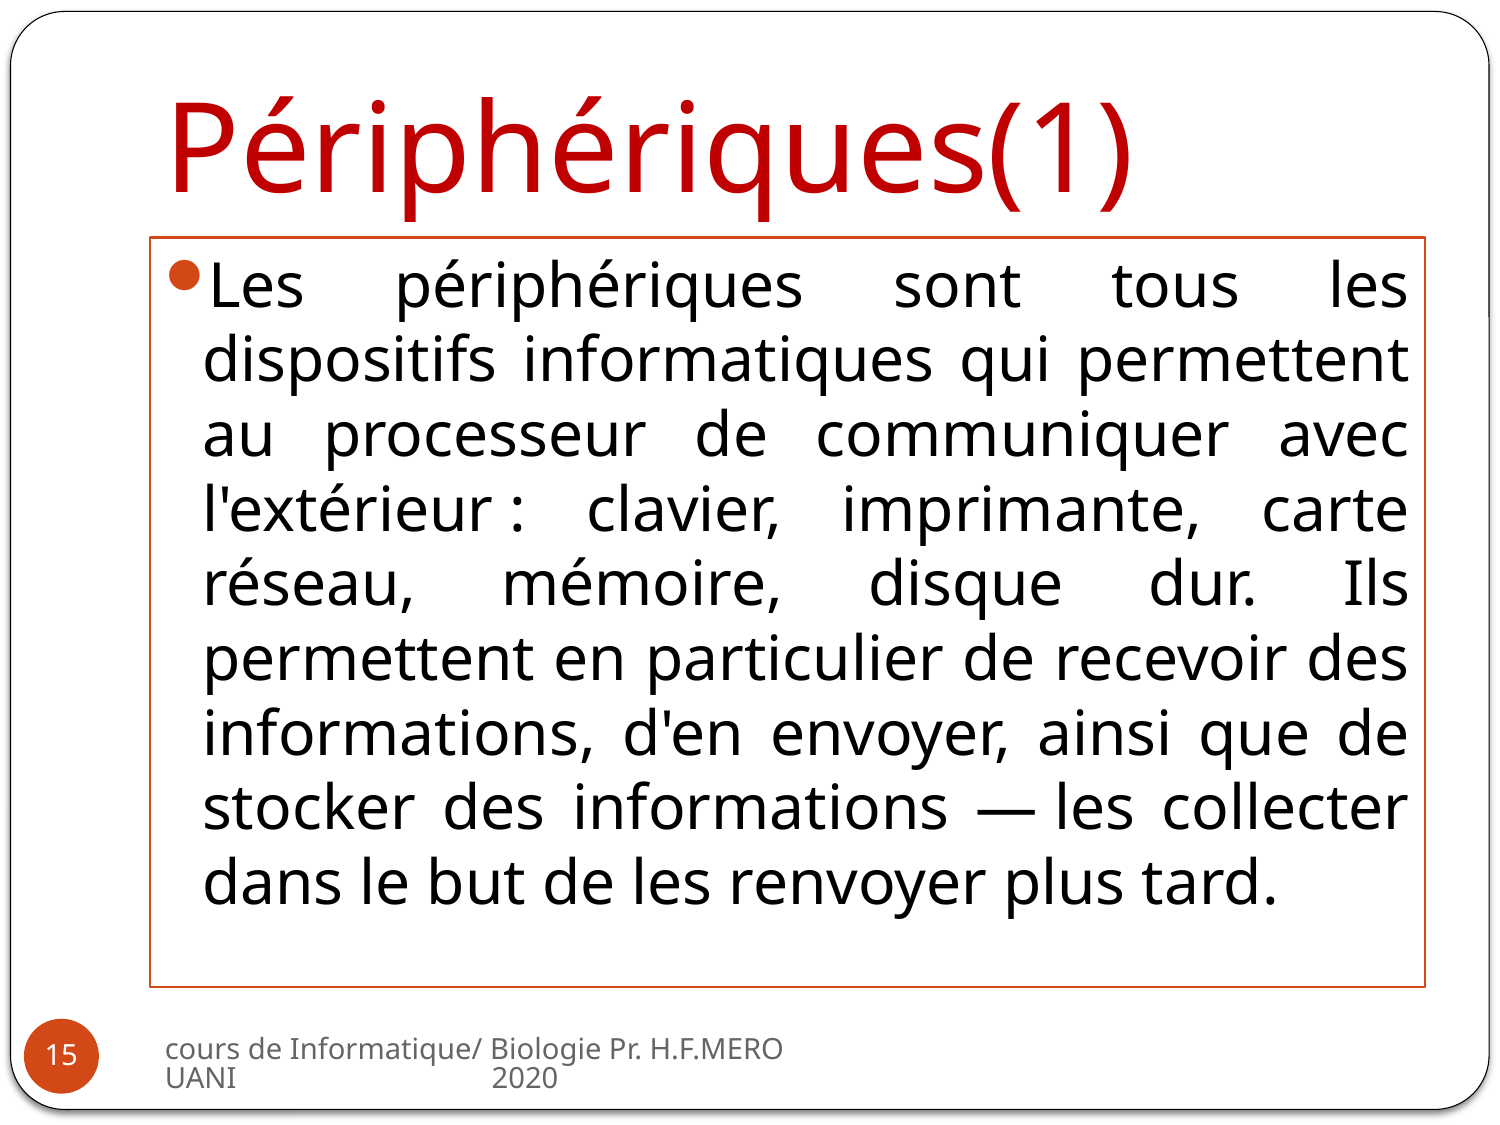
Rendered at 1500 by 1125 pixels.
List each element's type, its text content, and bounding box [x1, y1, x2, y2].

title Périphériques(1) [150, 45, 1425, 233]
slide_number 15 [23, 1018, 99, 1094]
list Les périphériques sont tous les dispositifs informatiques qui permettent au processeur de communiquer avec l'extérieur : clavier, imprimante, carte réseau, mémoire, disque dur. Ils permettent en particulier de recevoir des informations, d'en envoyer, ainsi que de stocker des informations — les collecter dans le but de les renvoyer plus tard. [149, 236, 1426, 988]
footer cours de Informatique/ Biologie Pr. H.F.MEROUANI 2020 [150, 1012, 800, 1088]
